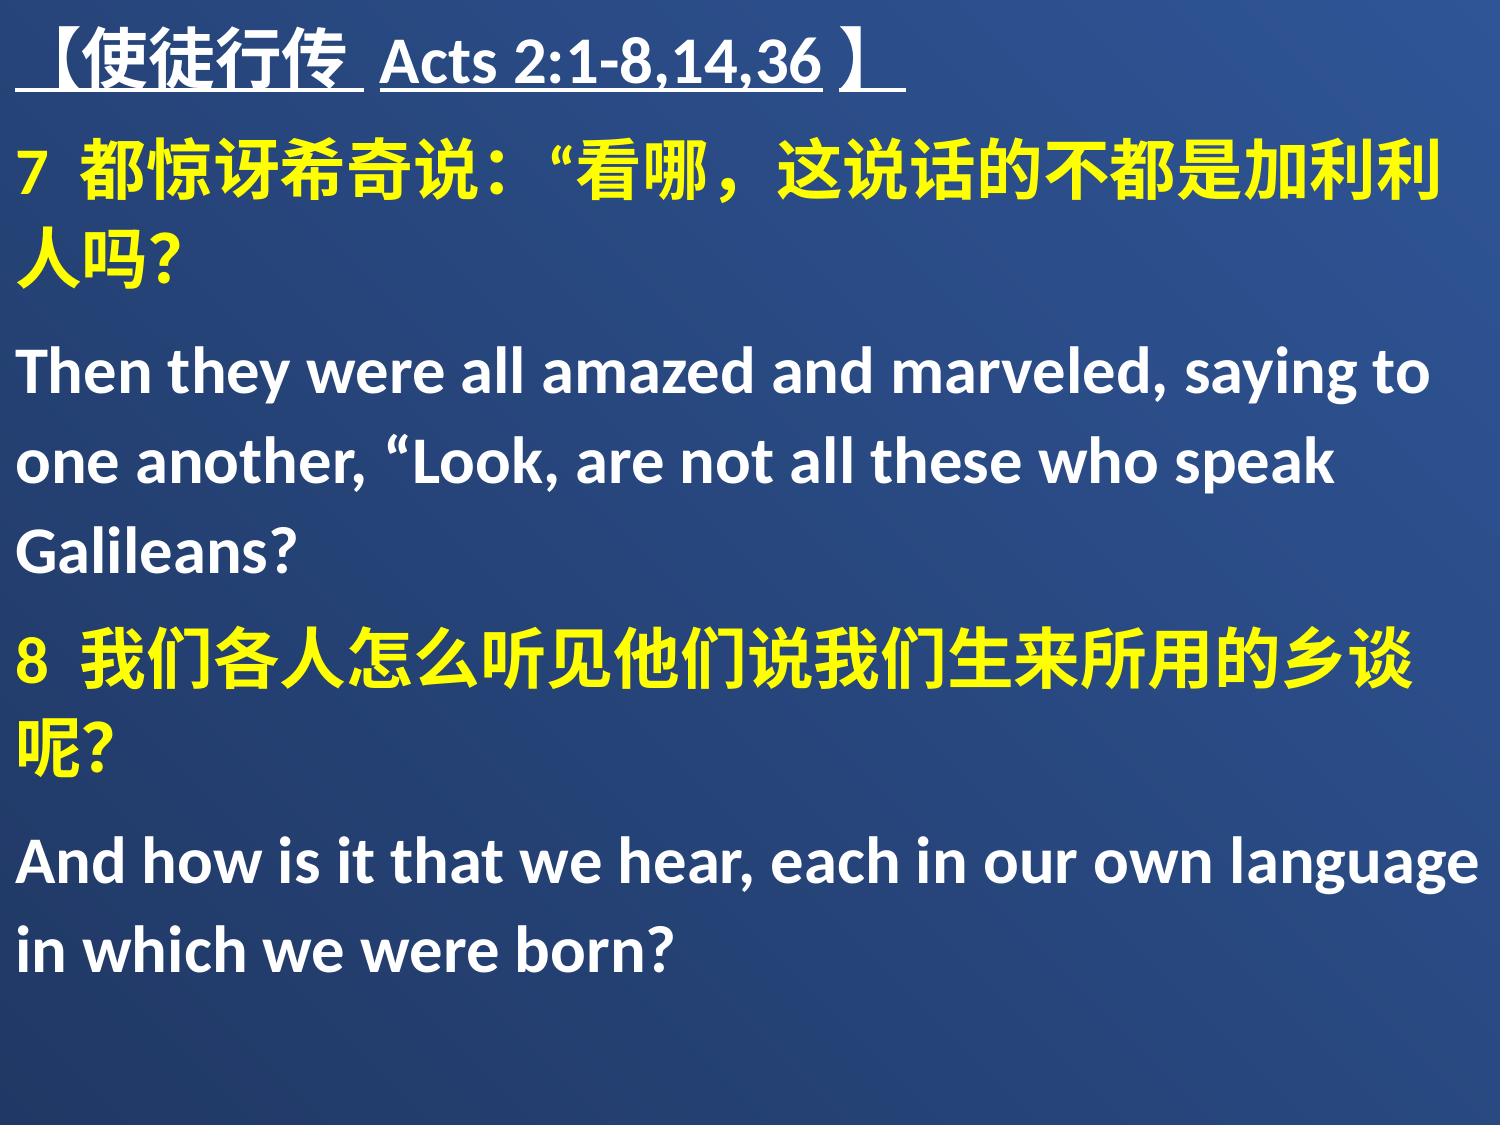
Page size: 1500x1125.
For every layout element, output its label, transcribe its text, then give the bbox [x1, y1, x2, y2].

subtitle 【使徒行传 Acts 2:1-8,14,36】 7 都惊讶希奇说：“看哪，这说话的不都是加利利人吗？ Then they were all amazed and marveled, saying to one another, “Look, are not all these who speak Galileans? 8 我们各人怎么听见他们说我们生来所用的乡谈呢？ And how is it that we hear, each in our own language in which we were born? [0, 0, 1500, 1125]
